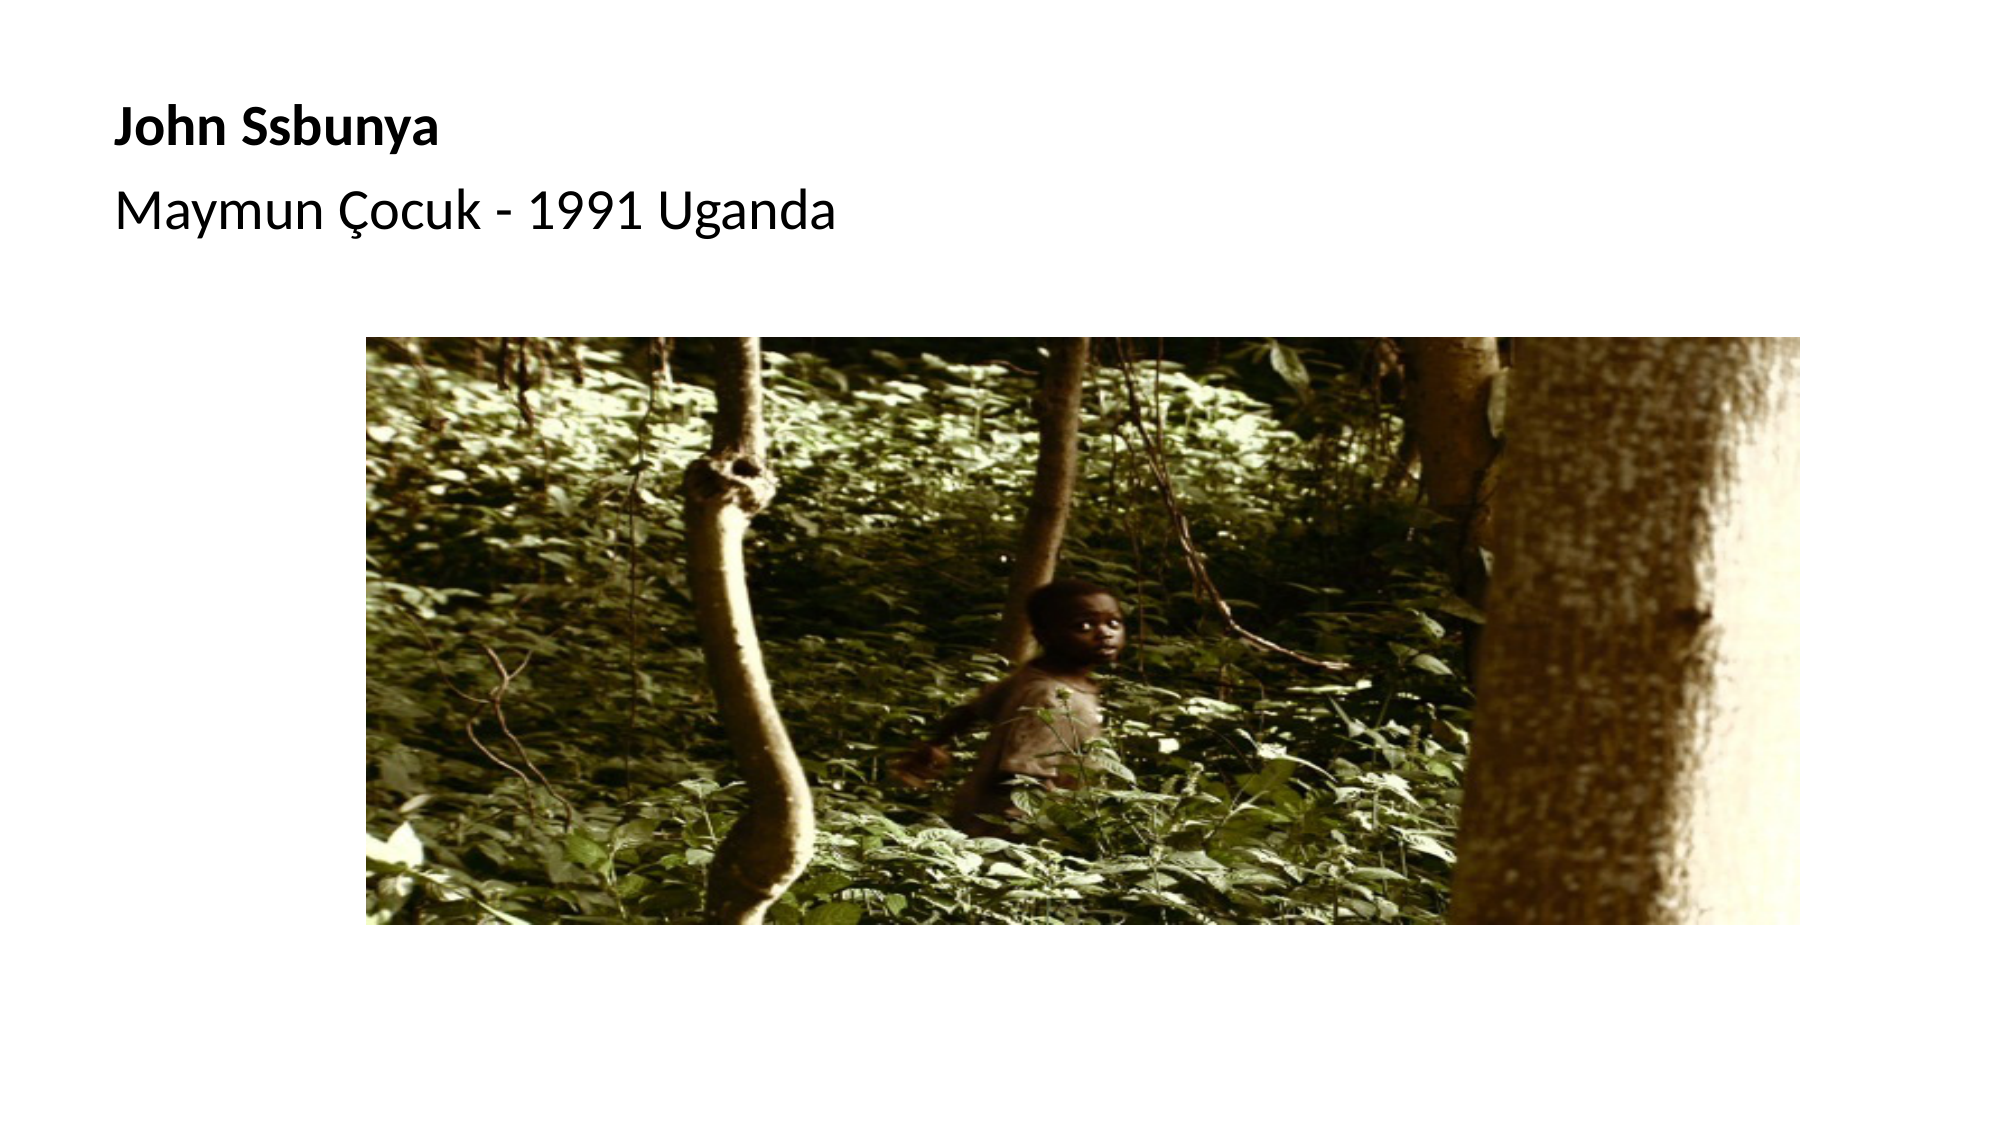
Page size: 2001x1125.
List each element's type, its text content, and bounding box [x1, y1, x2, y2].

list John Ssbunya Maymun Çocuk - 1991 Uganda [99, 87, 1900, 1005]
picture [366, 337, 1800, 925]
